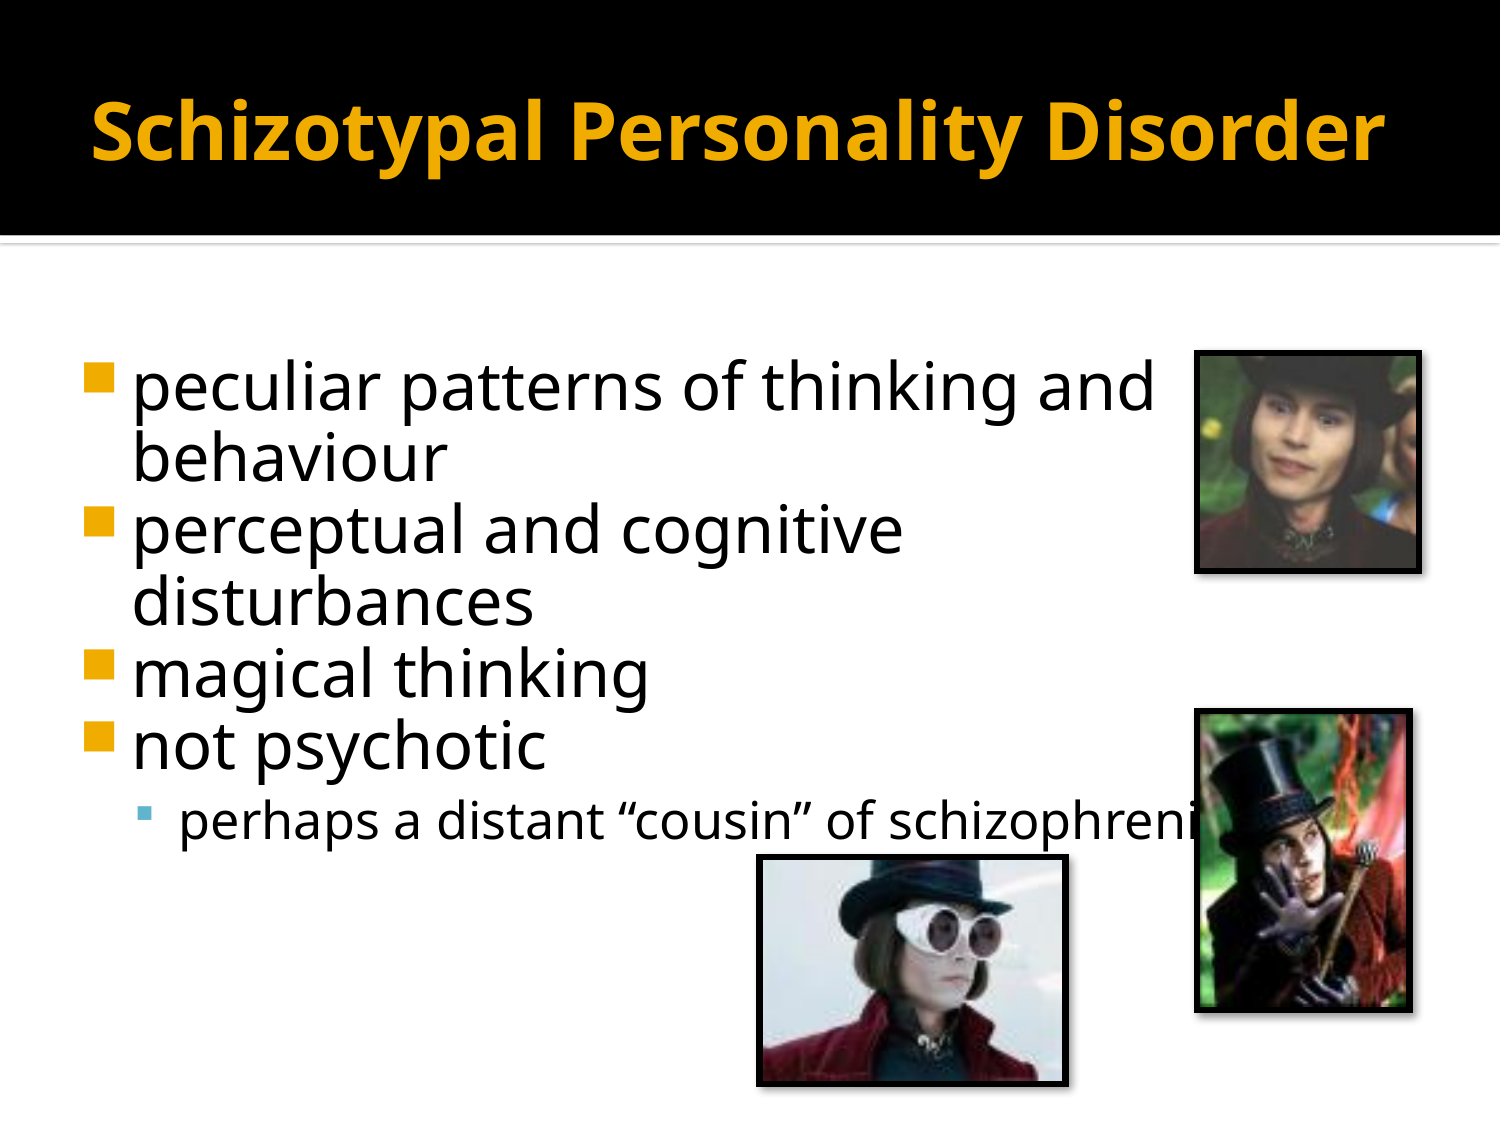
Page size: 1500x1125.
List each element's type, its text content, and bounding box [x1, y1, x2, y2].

picture [1199, 714, 1407, 1007]
list peculiar patterns of thinking and behaviour perceptual and cognitive disturbances magical thinking not psychotic perhaps a distant “cousin” of schizophrenia [50, 337, 1312, 1033]
picture [1199, 355, 1416, 568]
picture [762, 860, 1063, 1081]
title Schizotypal Personality Disorder [75, 25, 1425, 231]
